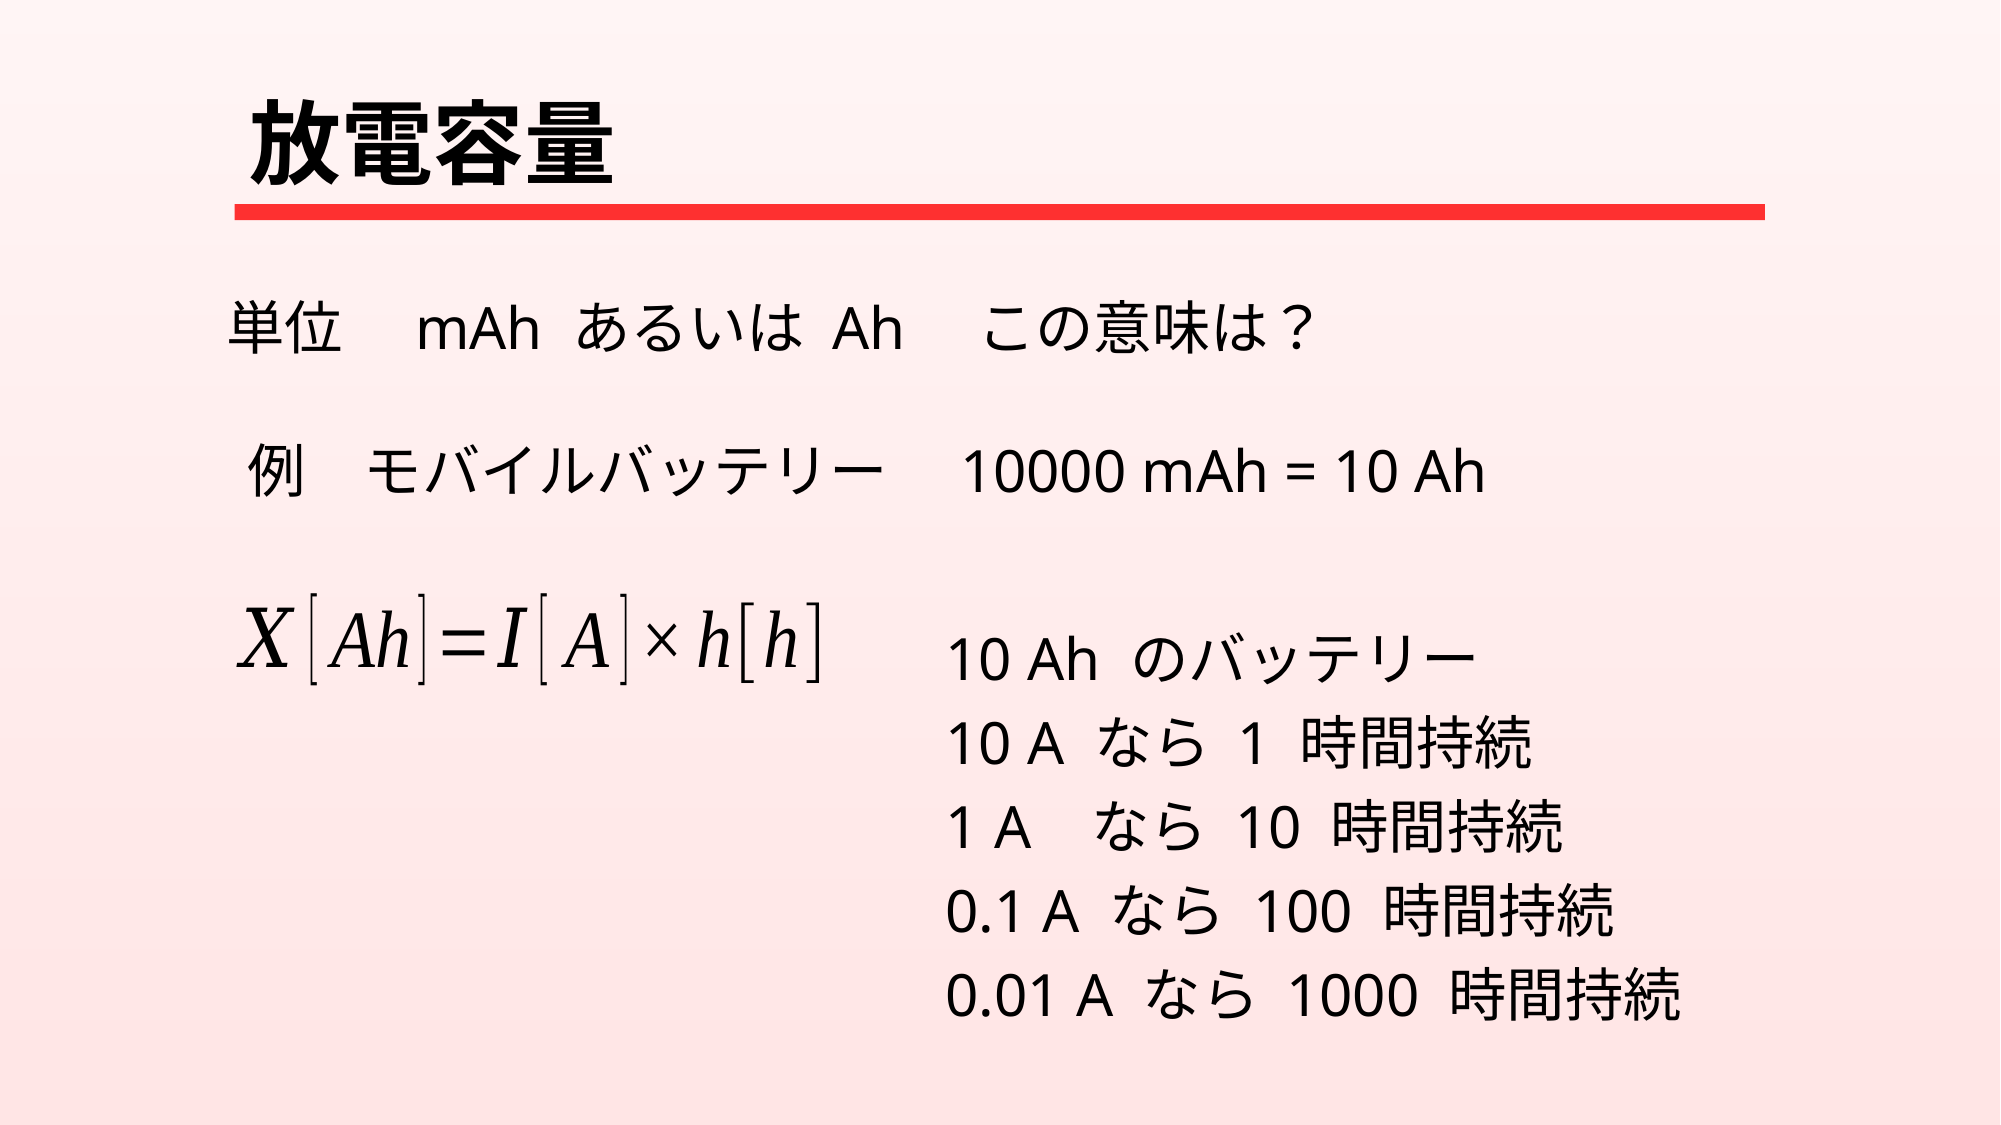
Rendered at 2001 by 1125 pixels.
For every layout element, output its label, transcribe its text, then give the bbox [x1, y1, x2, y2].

text_box 10 Ah のバッテリー 10 A なら 1 時間持続 1 A なら 10 時間持続 0.1 A なら 100 時間持続 0.01 A なら 1000 時間持続 [931, 601, 1697, 1036]
text_box 単位 mAh あるいは Ah この意味は？ [211, 269, 1342, 369]
text_box 例 モバイルバッテリー 10000 mAh = 10 Ah [232, 412, 1504, 511]
title 放電容量 [234, 75, 1765, 219]
